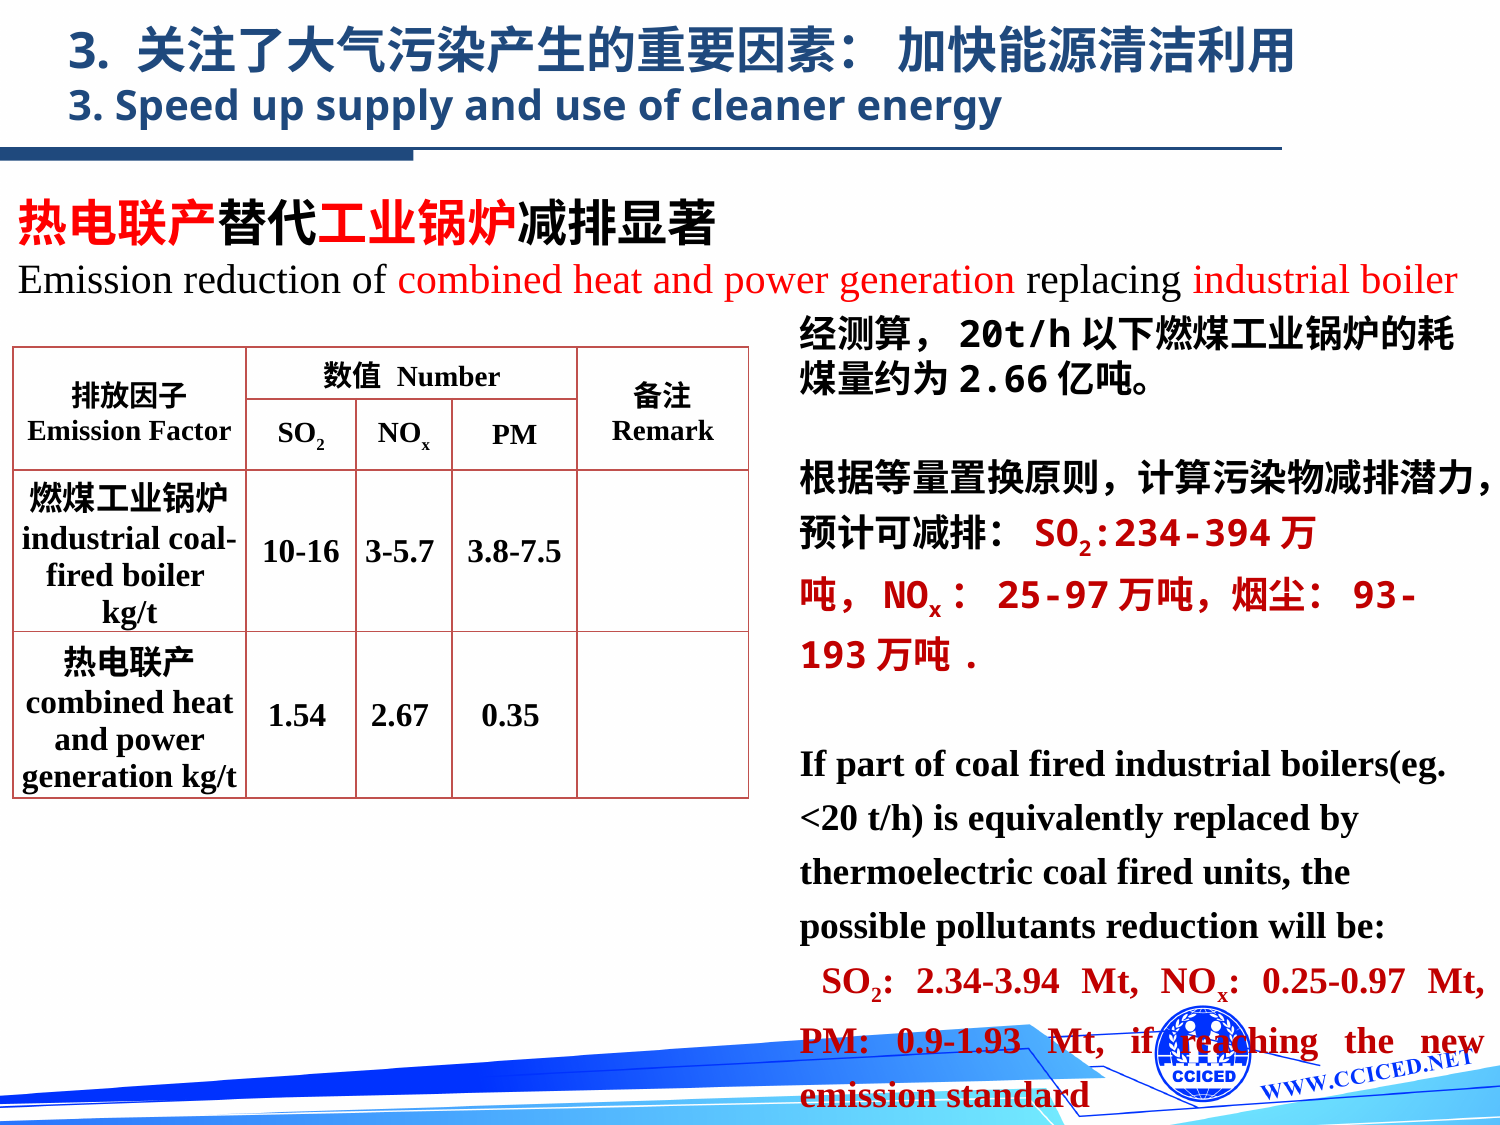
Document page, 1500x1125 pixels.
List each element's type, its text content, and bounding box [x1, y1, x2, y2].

table_cell NOx [357, 400, 451, 469]
table_cell 3-5.7 [357, 471, 451, 631]
table_cell 10-16 [247, 471, 355, 631]
text_box 3. 关注了大气污染产生的重要因素： 加快能源清洁利用 3. Speed up supply and use of cleaner energy [53, 11, 1329, 137]
picture [0, 0, 1500, 1125]
table_cell PM [453, 400, 576, 469]
table_cell SO2 [247, 400, 355, 469]
table_cell 热电联产 combined heat and power generation kg/t [14, 632, 245, 797]
table_cell 2.67 [357, 632, 451, 797]
text_box 热电联产替代工业锅炉减排显著 Emission reduction of combined heat and power generation replacing industrial boiler [2, 184, 1474, 310]
table_header 数值 Number [247, 348, 576, 398]
table_header 排放因子 Emission Factor [14, 348, 245, 469]
table_cell 1.54 [247, 632, 355, 797]
table_cell 0.35 [453, 632, 576, 797]
table_cell 3.8-7.5 [453, 471, 576, 631]
table_cell [578, 632, 748, 797]
table_cell [578, 471, 748, 631]
table_cell 燃煤工业锅炉 industrial coal-fired boiler kg/t [14, 471, 245, 631]
table_header 备注 Remark [578, 348, 748, 469]
text_box 经测算，20t/h以下燃煤工业锅炉的耗煤量约为2.66亿吨。 根据等量置换原则，计算污染物减排潜力，预计可减排：SO2:234-394万吨，NOx：25-97万吨，烟尘：93-193万吨. If part of coal fired industrial boilers(eg. <20 t/h) is equivalently replaced by thermoelectric coal fired units, the possible pollutants reduction will be: SO2: 2.34-3.94 Mt, NOx: 0.25-0.97 Mt, PM: 0.9-1.93 Mt, if reaching the new emission standard [784, 302, 1500, 1123]
